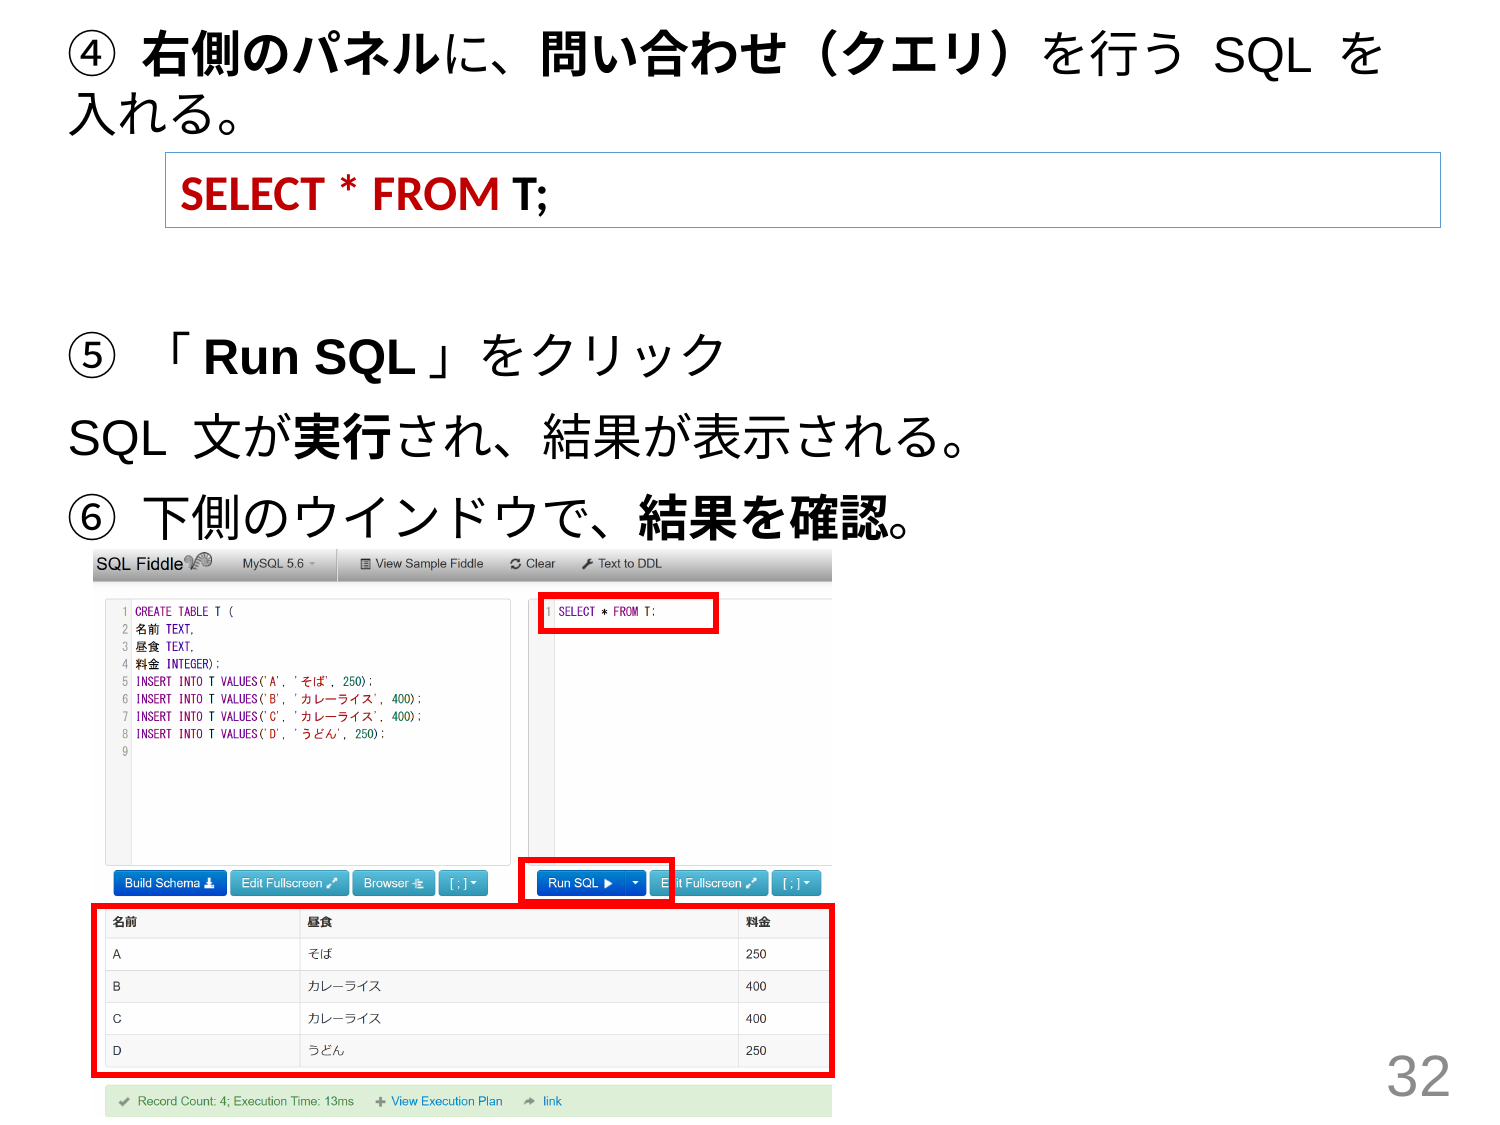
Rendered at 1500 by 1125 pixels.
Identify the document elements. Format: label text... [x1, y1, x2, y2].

text_box SELECT * FROM T; [165, 152, 1441, 228]
picture [93, 549, 832, 1118]
slide_number 32 [1129, 1042, 1467, 1103]
list ④ 右側のパネルに、問い合わせ（クエリ）を行う SQL を入れる。 ⑤ 「Run SQL」をクリック SQL 文が実行され、結果が表示される。 ⑥ 下側のウインドウで、結果を確認。 [52, 14, 1441, 1030]
